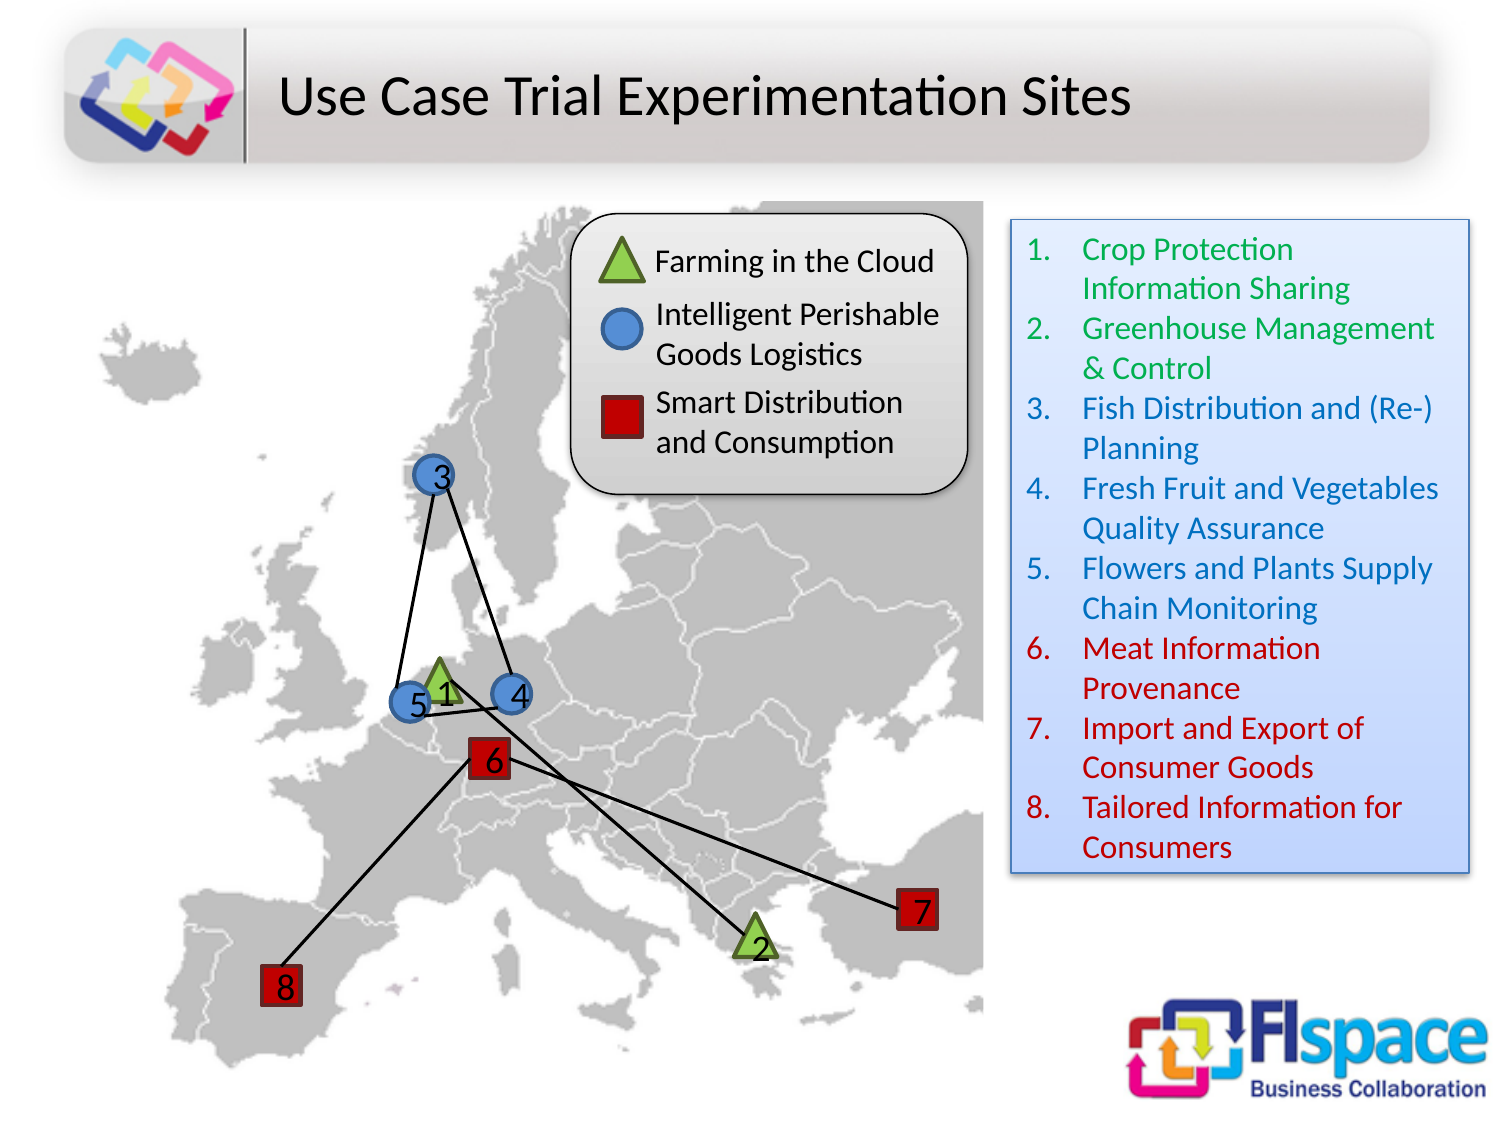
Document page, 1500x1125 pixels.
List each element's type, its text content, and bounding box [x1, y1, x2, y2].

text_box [423, 707, 499, 717]
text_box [447, 488, 512, 675]
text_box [280, 758, 471, 967]
title Use Case Trial Experimentation Sites [263, 41, 1395, 143]
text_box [450, 679, 745, 936]
text_box Crop Protection Information Sharing Greenhouse Management & Control Fish Distribution and (Re-) Planning Fresh Fruit and Vegetables Quality Assurance Flowers and Plants Supply Chain Monitoring Meat Information Provenance Import and Export of Consumer Goods Tailored Information for Consumers [1010, 219, 1470, 874]
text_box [395, 494, 434, 689]
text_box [570, 213, 980, 495]
picture [0, 0, 1500, 1073]
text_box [750, 758, 899, 910]
picture [1123, 960, 1500, 1125]
